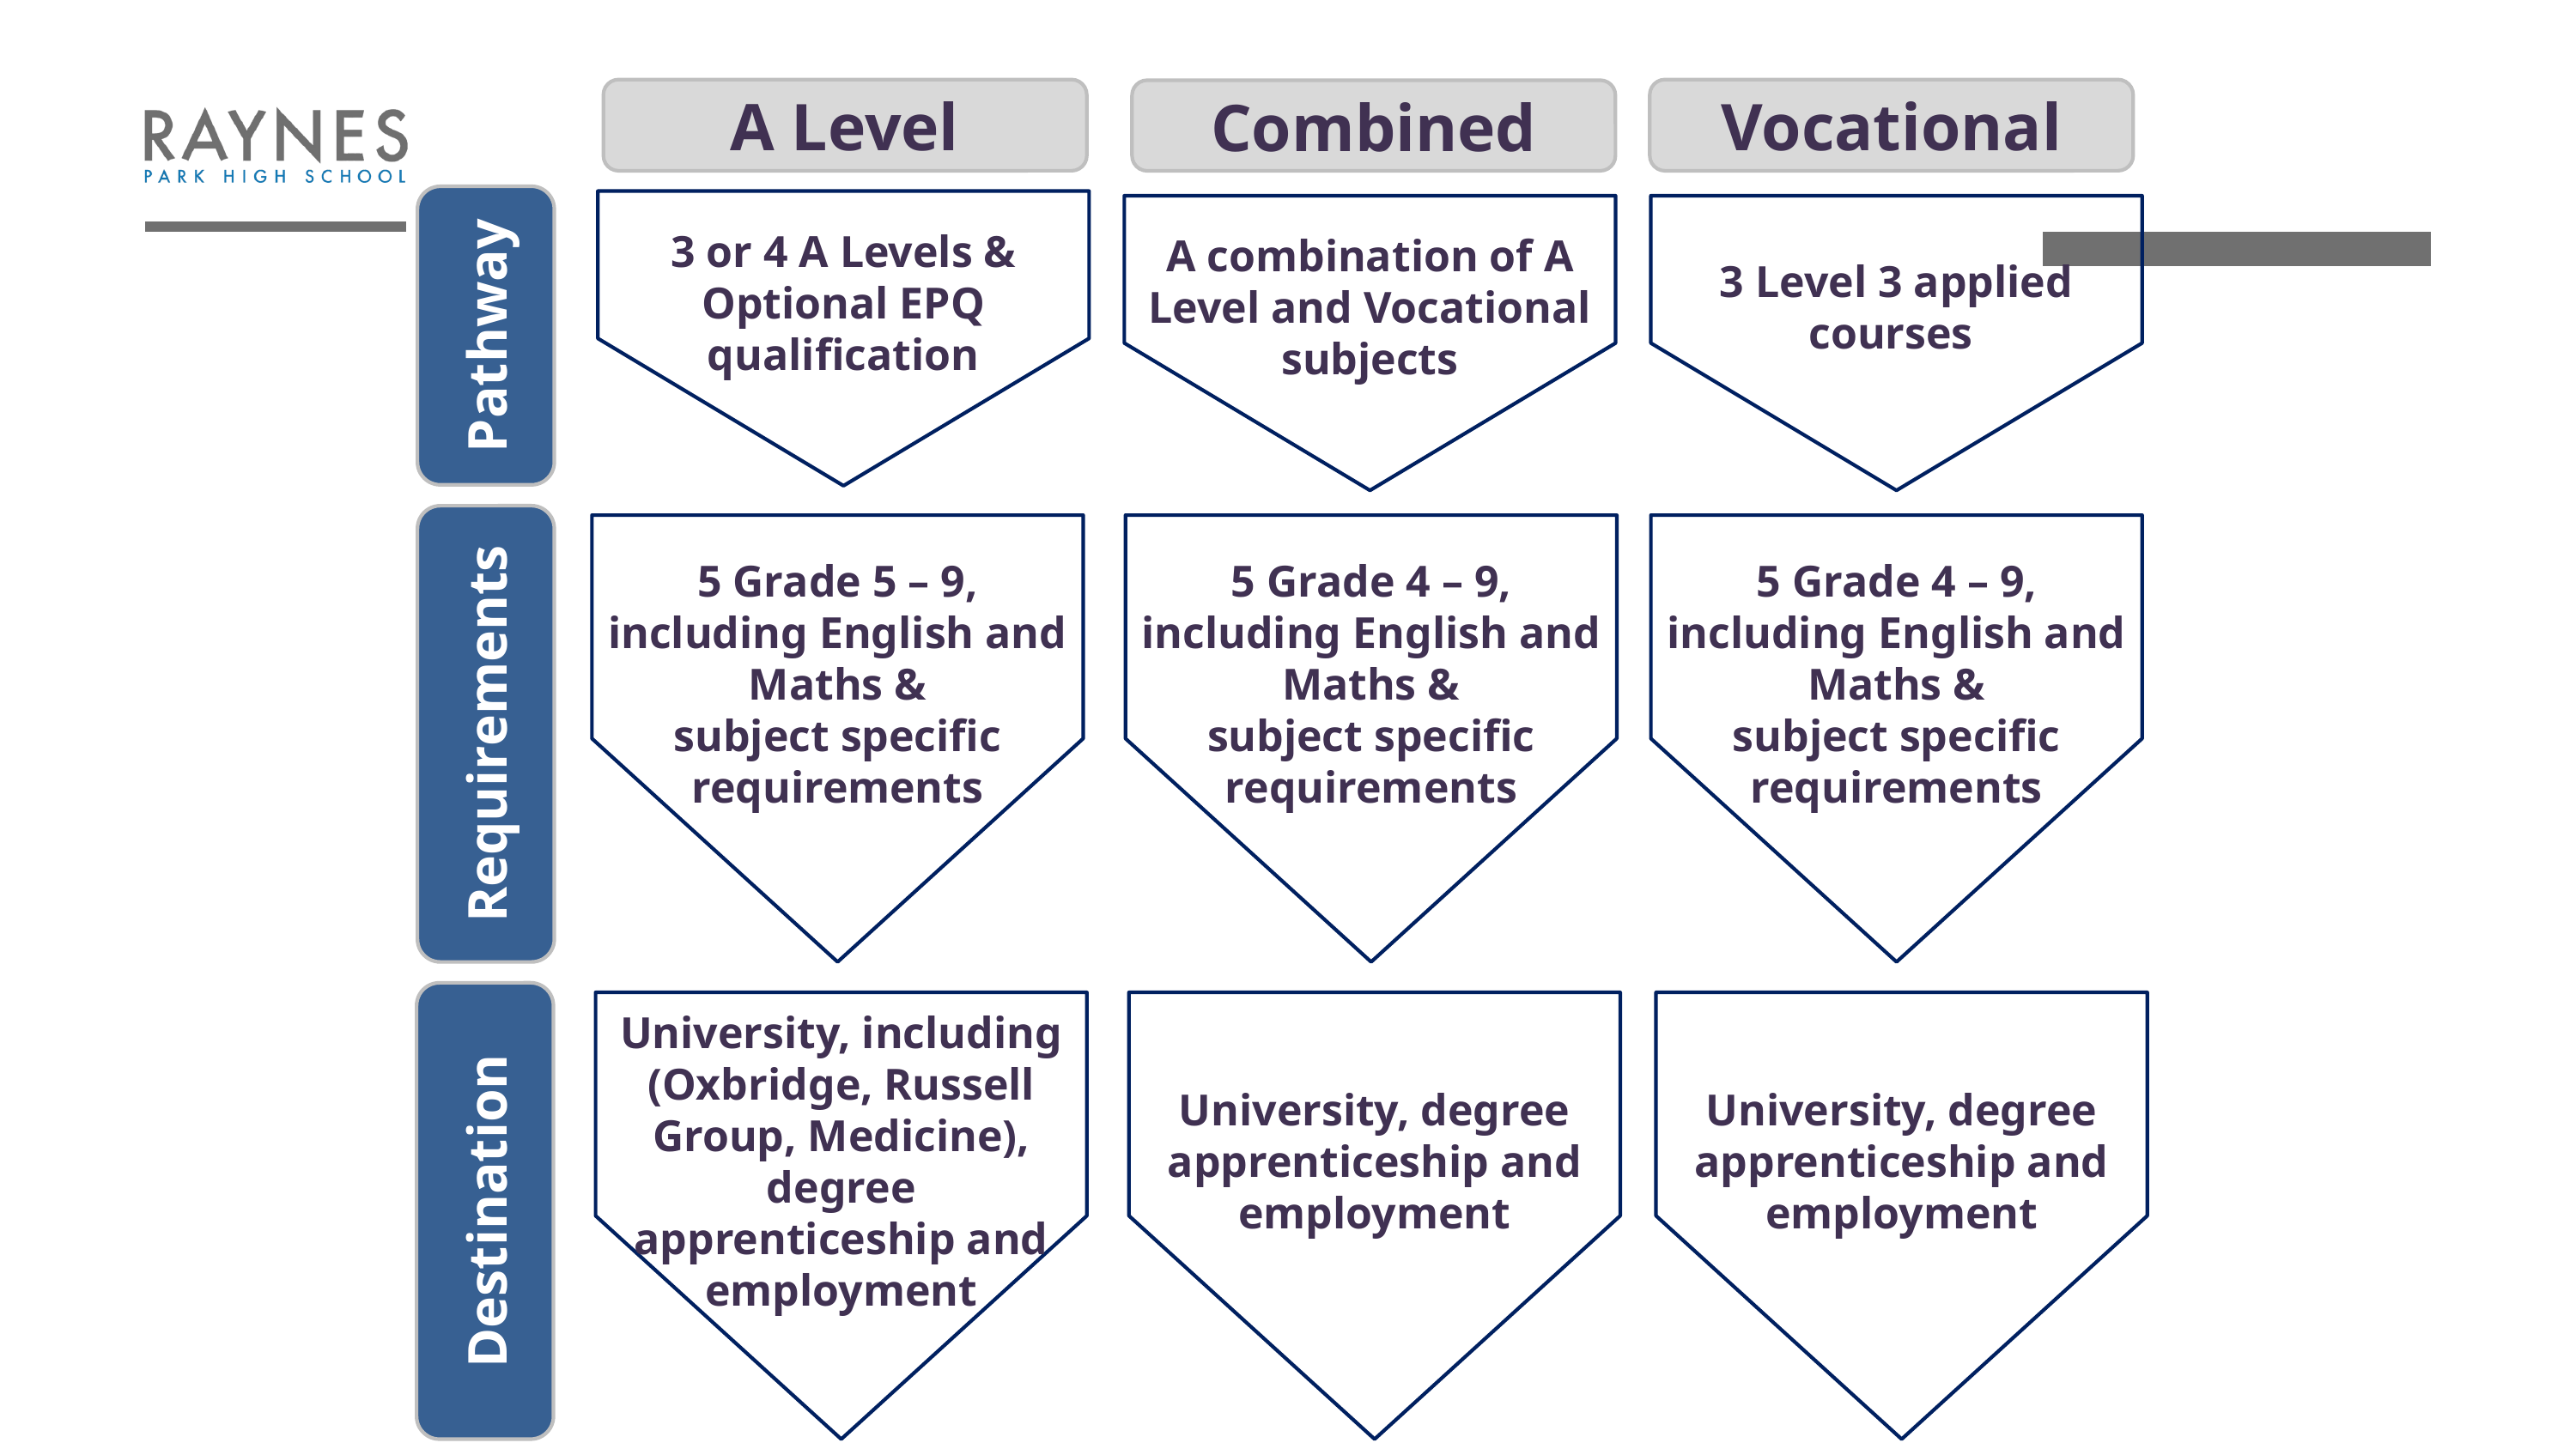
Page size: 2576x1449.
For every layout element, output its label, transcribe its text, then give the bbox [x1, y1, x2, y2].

text_box University, degree apprenticeship and employment [1127, 990, 1623, 1441]
text_box Vocational [1648, 77, 2136, 173]
text_box A combination of A Level and Vocational subjects [1122, 193, 1618, 493]
text_box [1905, 1316, 2127, 1440]
text_box Destination [415, 980, 556, 1441]
picture [144, 93, 408, 197]
text_box University, degree apprenticeship and employment [1654, 990, 2149, 1441]
text_box 5 Grade 4 – 9, including English and Maths & subject specific requirements [1649, 513, 2144, 964]
text_box [1728, 1316, 1899, 1440]
text_box Requirements [416, 503, 556, 964]
text_box Combined [1130, 78, 1618, 173]
text_box 3 or 4 A Levels & Optional EPQ qualification [596, 189, 1091, 488]
text_box A Level [601, 77, 1089, 173]
text_box 5 Grade 4 – 9, including English and Maths & subject specific requirements [1123, 513, 1619, 964]
text_box Pathway [416, 184, 556, 487]
text_box 5 Grade 5 – 9, including English and Maths & subject specific requirements [590, 513, 1085, 964]
text_box University, including (Oxbridge, Russell Group, Medicine), degree apprenticeship and employment [593, 990, 1089, 1441]
text_box 3 Level 3 applied courses [1649, 193, 2144, 493]
